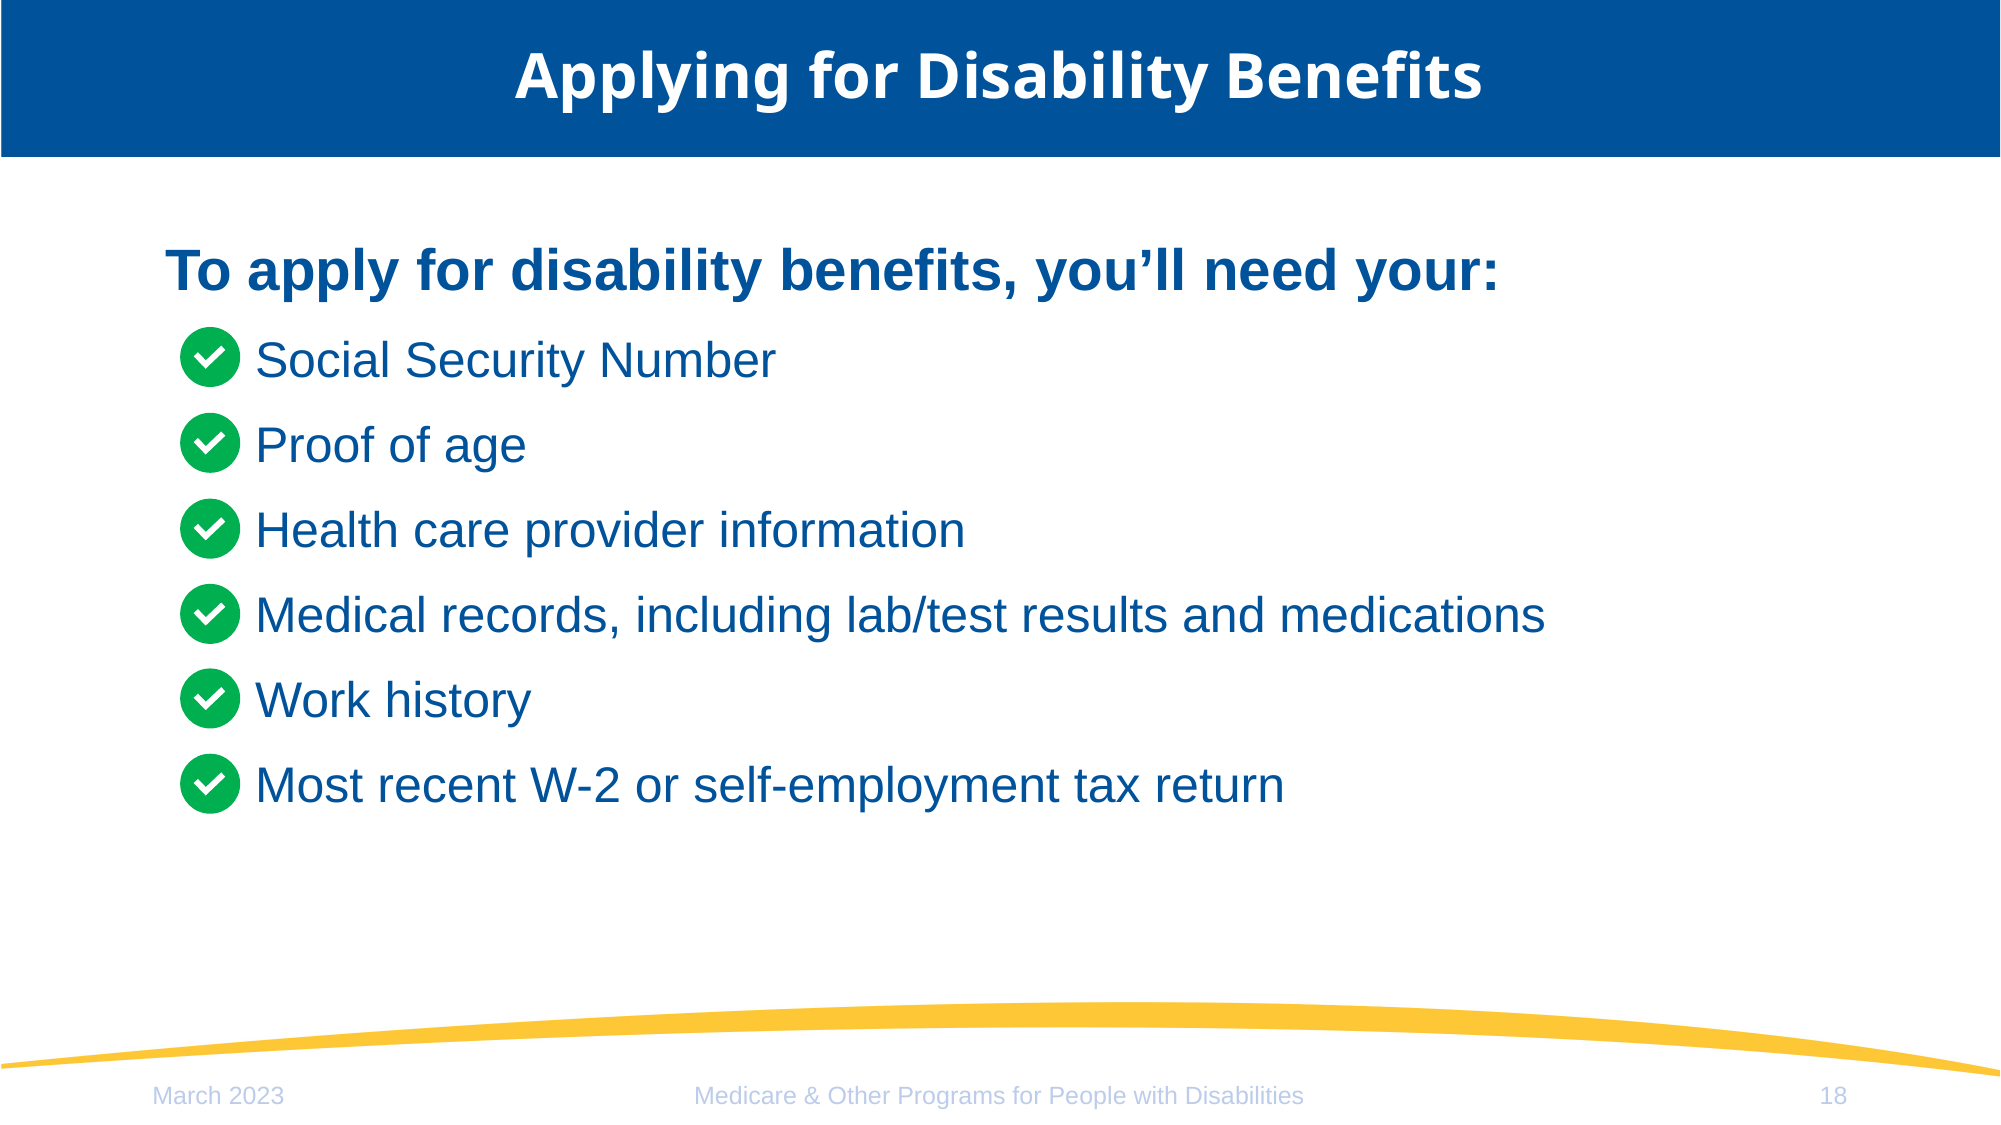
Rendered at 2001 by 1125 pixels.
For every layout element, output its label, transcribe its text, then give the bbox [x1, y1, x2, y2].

footer Medicare & Other Programs for People with Disabilities [662, 1065, 1338, 1125]
title Applying for Disability Benefits [0, 0, 2000, 157]
text_box [179, 497, 242, 560]
picture [0, 0, 2001, 1125]
text_box [179, 411, 242, 474]
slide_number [137, 1065, 588, 1125]
text_box [179, 667, 242, 730]
text_box [179, 582, 242, 645]
slide_number 18 [1412, 1065, 1863, 1125]
text_box [179, 325, 242, 389]
text_box [179, 752, 242, 815]
list To apply for disability benefits, you’ll need your: Social Security Number Proof of age Health care provider information Medical records, including lab/test results and medications Work history Most recent W-2 or self-employment tax return [150, 224, 1757, 991]
